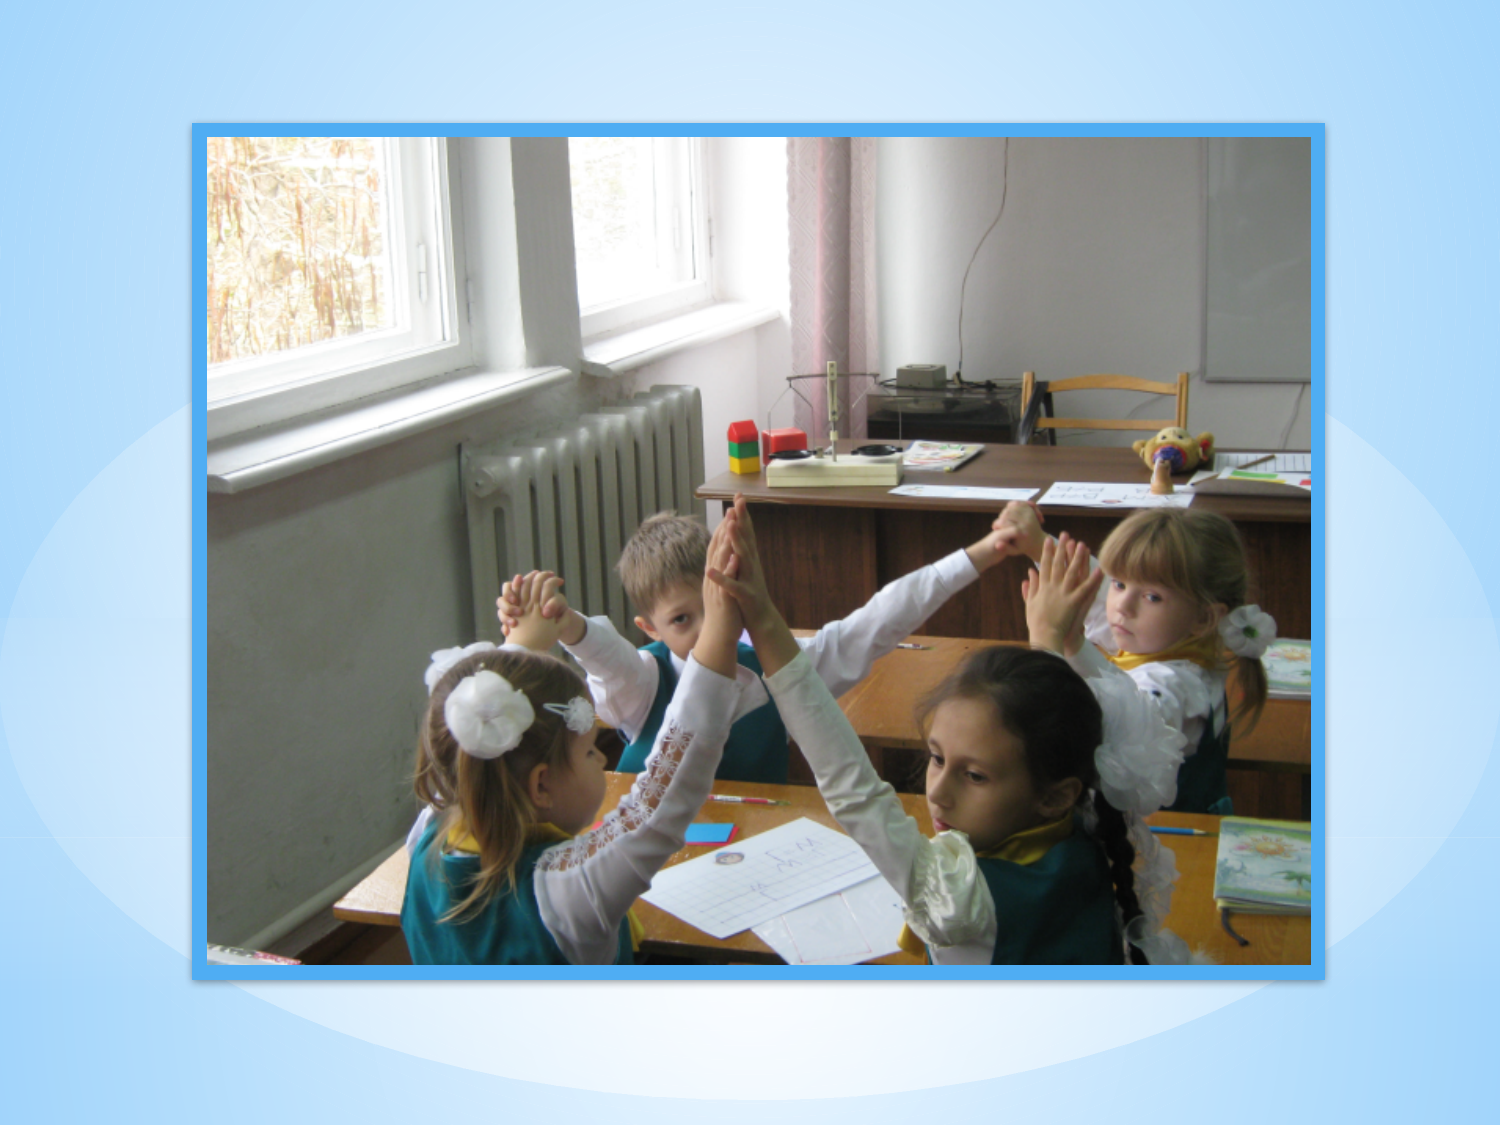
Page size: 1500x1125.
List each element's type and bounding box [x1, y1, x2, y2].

picture [206, 136, 1311, 966]
